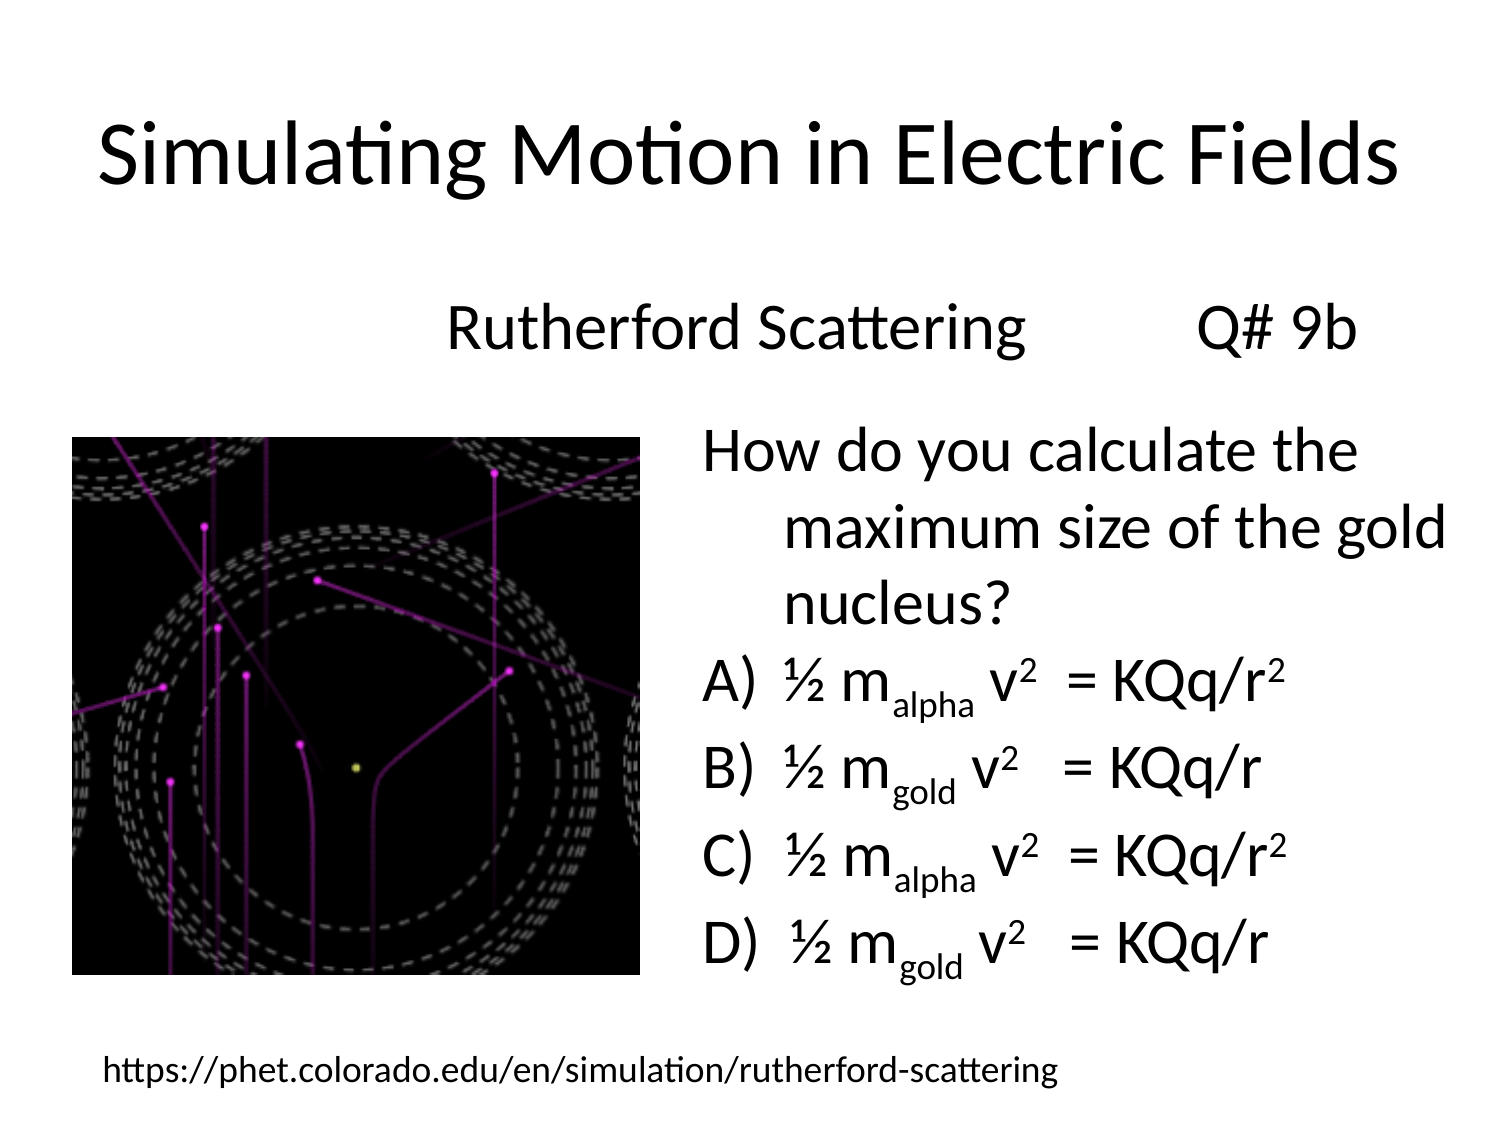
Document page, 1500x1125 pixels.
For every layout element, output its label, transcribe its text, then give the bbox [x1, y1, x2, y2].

text_box How do you calculate the maximum size of the gold nucleus? ½ malpha v2 = KQq/r2 ½ mgold v2 = KQq/r C) ½ malpha v2 = KQq/r2 D) ½ mgold v2 = KQq/r [687, 399, 1475, 1000]
list Rutherford Scattering Q# 9b [75, 275, 1425, 425]
text_box https://phet.colorado.edu/en/simulation/rutherford-scattering [87, 1037, 1400, 1098]
title Simulating Motion in Electric Fields [75, 45, 1425, 250]
picture [71, 437, 641, 976]
